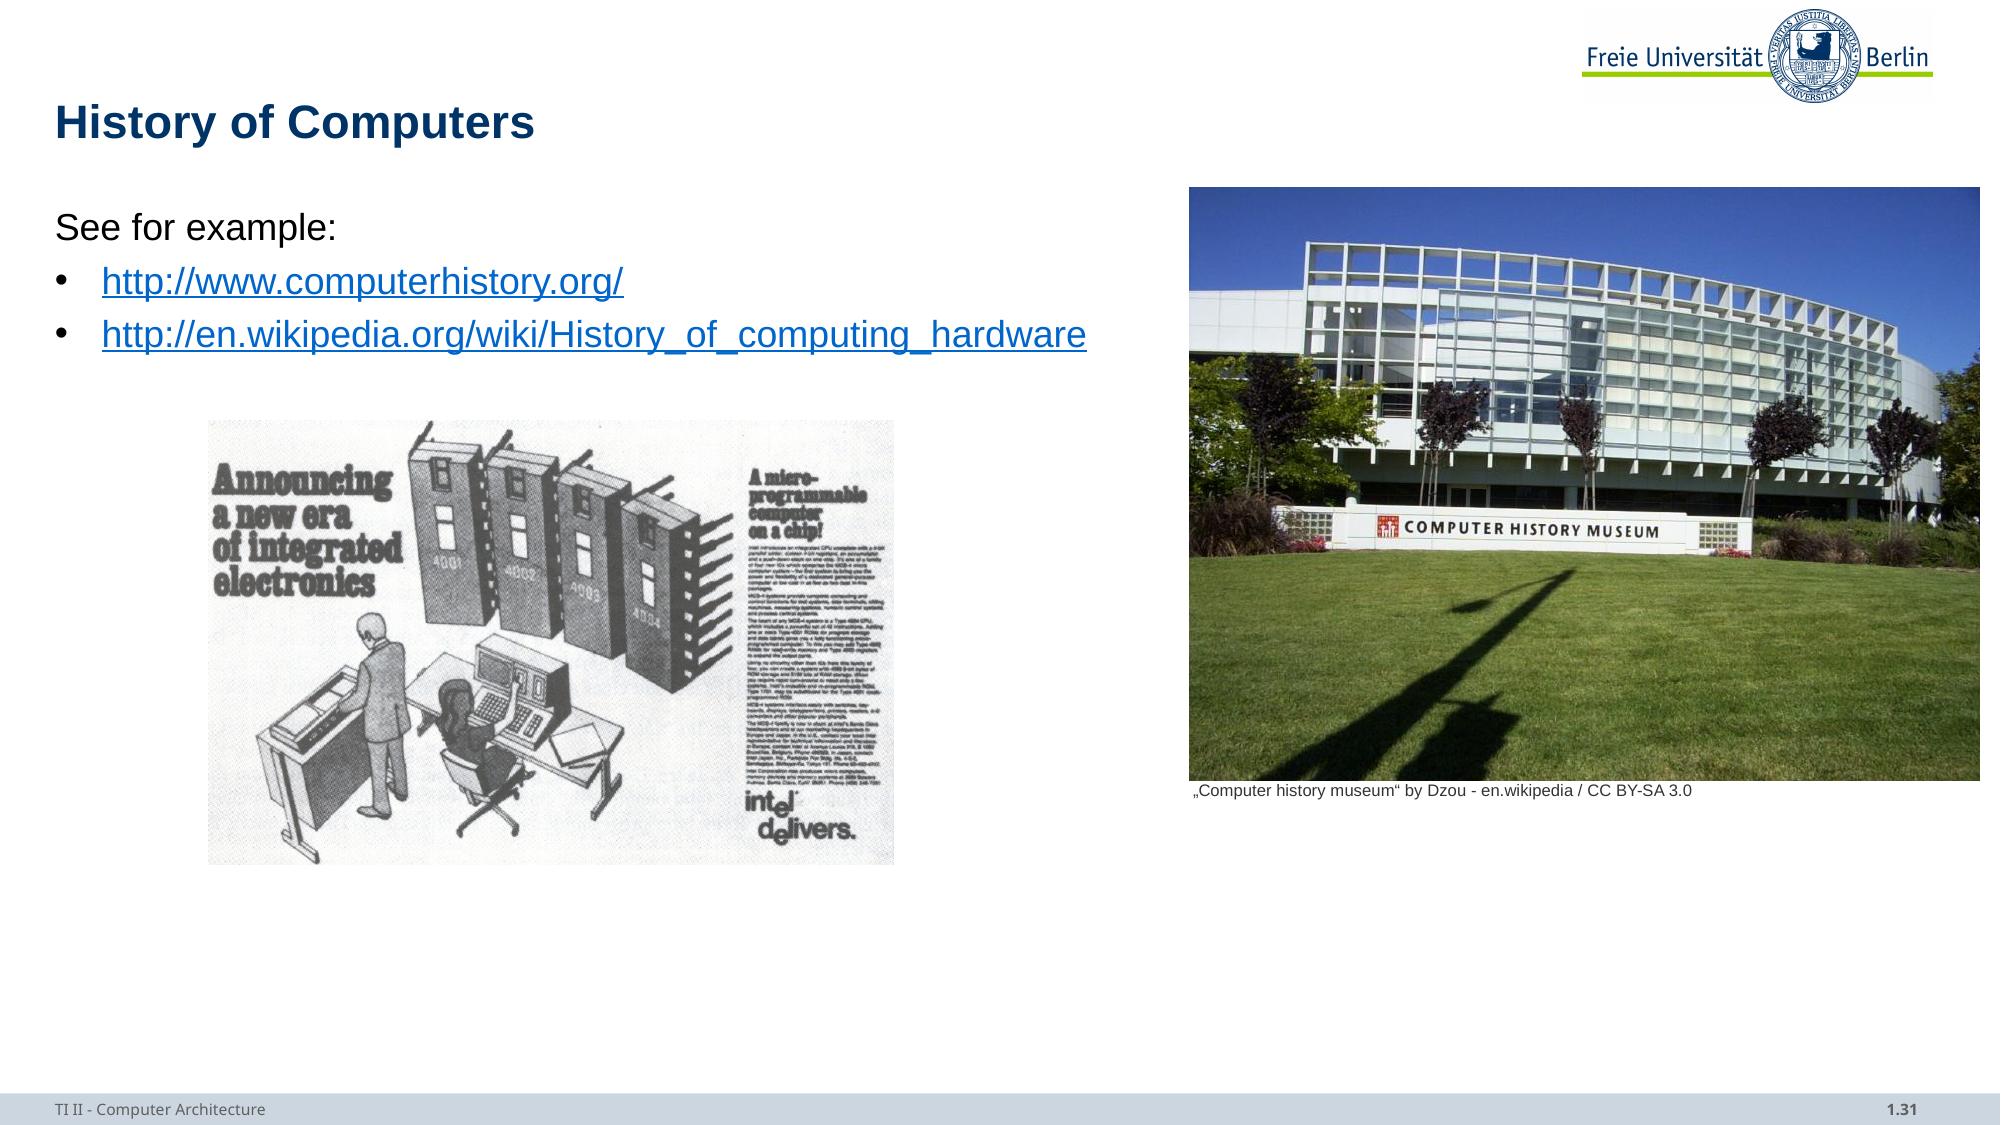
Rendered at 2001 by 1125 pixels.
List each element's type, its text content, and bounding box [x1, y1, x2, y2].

picture [1582, 9, 1933, 103]
text_box „Computer history museum“ by Dzou - en.wikipedia / CC BY-SA 3.0 [1178, 772, 1708, 828]
footer TI II - Computer Architecture [54, 1091, 1363, 1125]
picture [208, 420, 894, 865]
picture [1188, 187, 1980, 781]
list See for example: http://www.computerhistory.org/ http://en.wikipedia.org/wiki/History_of_computing_hardware [54, 201, 1946, 1064]
title History of Computers [54, 117, 1946, 188]
